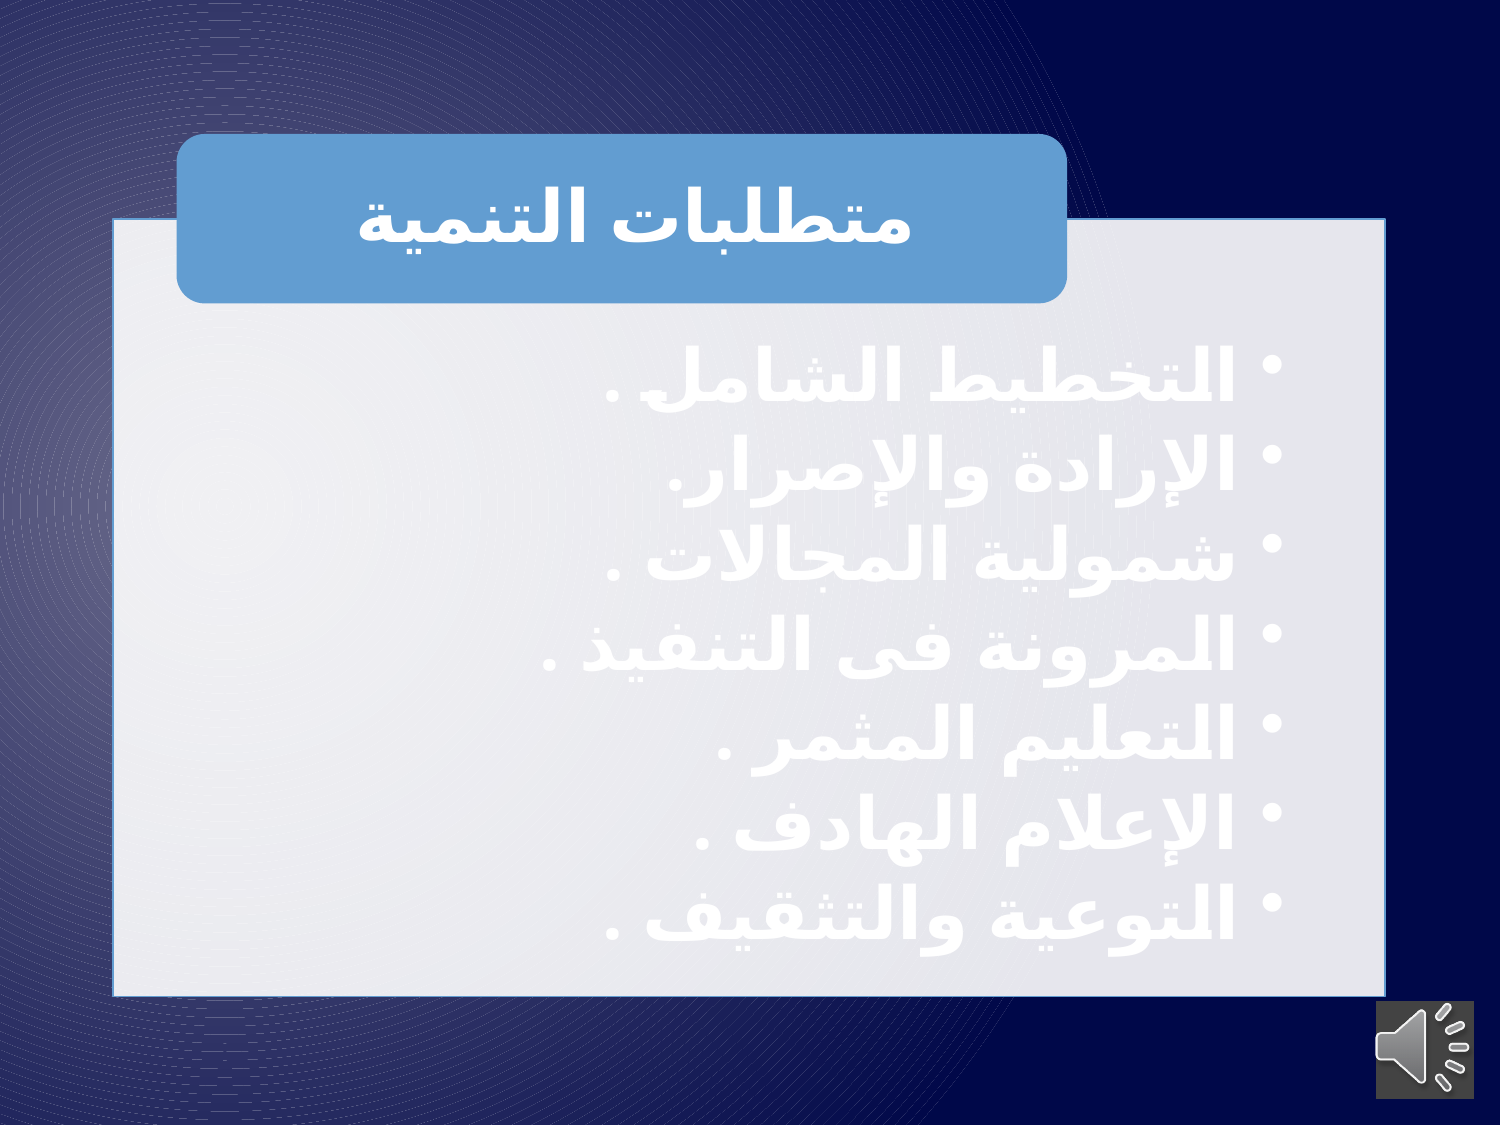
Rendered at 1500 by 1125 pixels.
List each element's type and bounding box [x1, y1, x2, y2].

text_box [112, 124, 1386, 1006]
picture [1374, 999, 1476, 1101]
